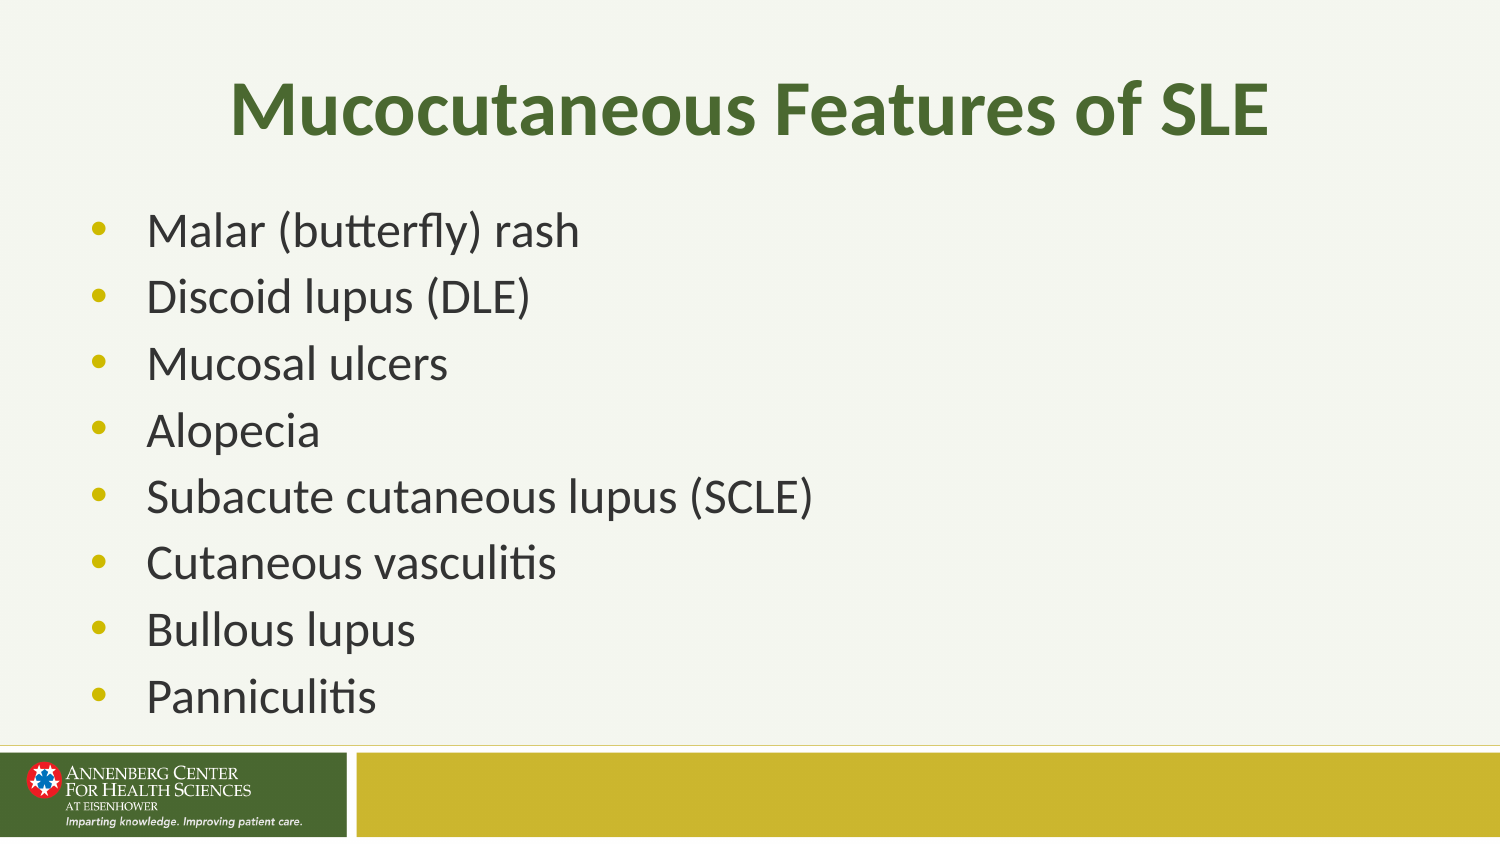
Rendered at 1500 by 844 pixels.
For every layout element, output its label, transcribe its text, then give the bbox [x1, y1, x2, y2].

picture [0, 0, 1500, 844]
title Mucocutaneous Features of SLE [75, 33, 1425, 175]
list Malar (butterfly) rash Discoid lupus (DLE) Mucosal ulcers Alopecia Subacute cutaneous lupus (SCLE) Cutaneous vasculitis Bullous lupus Panniculitis [75, 196, 1425, 714]
